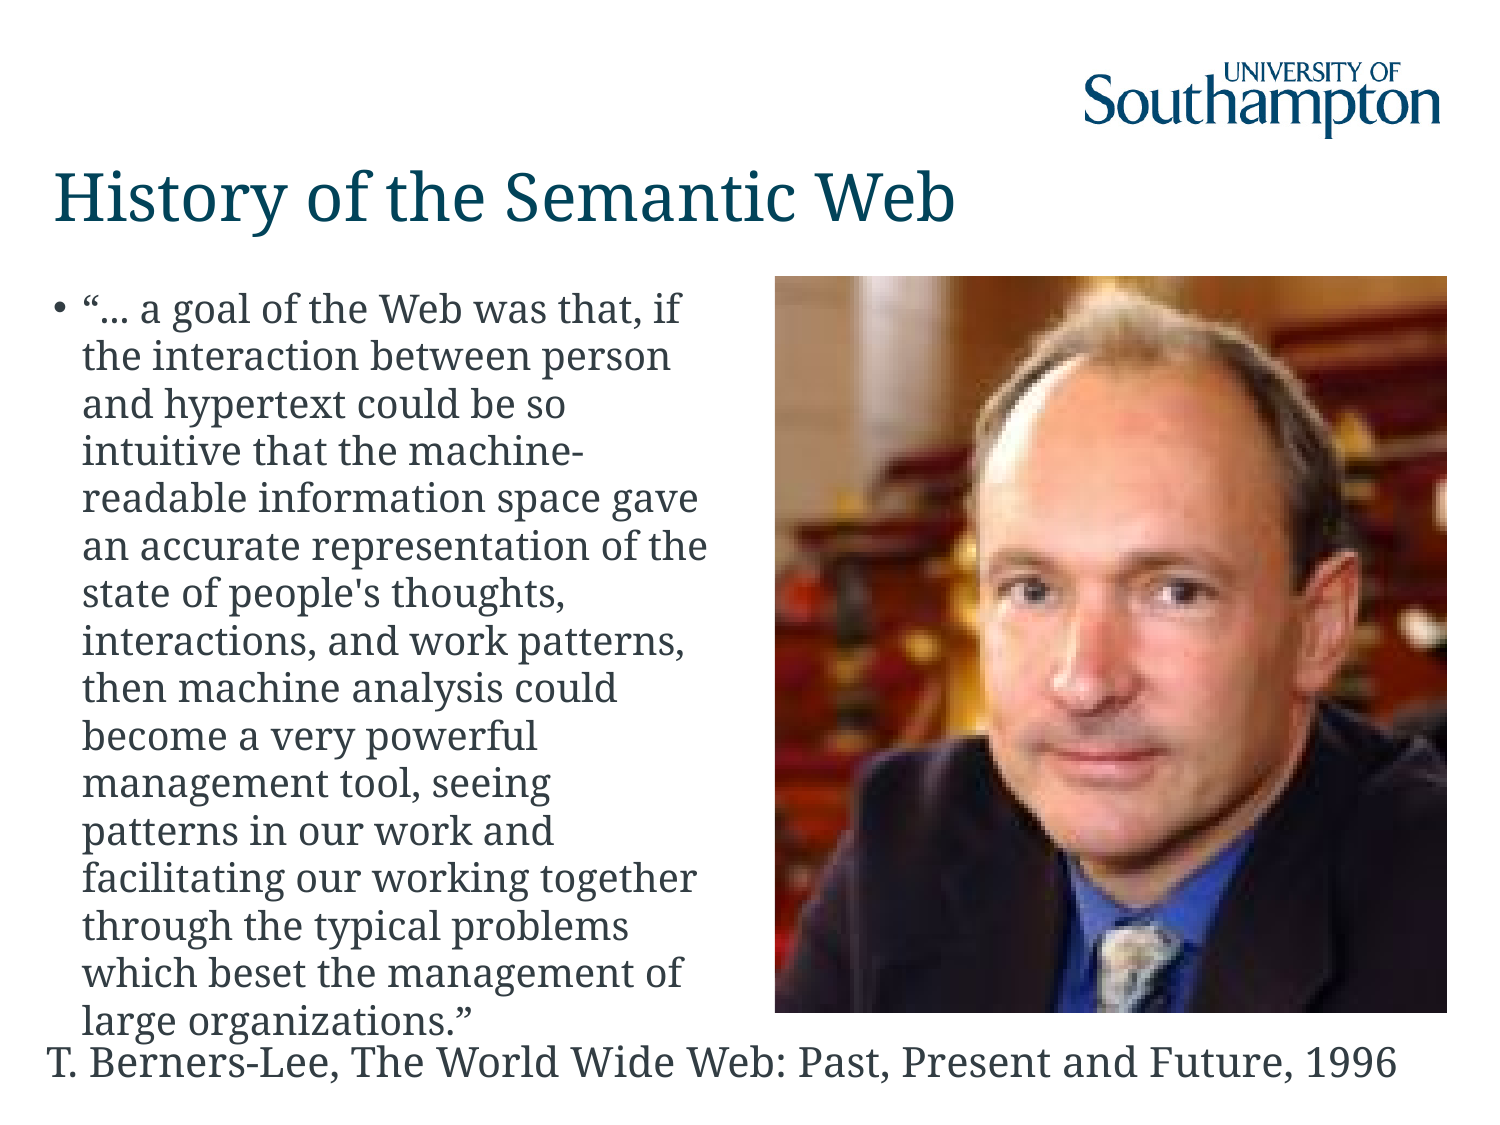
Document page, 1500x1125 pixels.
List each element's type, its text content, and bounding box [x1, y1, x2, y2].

list “... a goal of the Web was that, if the interaction between person and hypertext could be so intuitive that the machine-readable information space gave an accurate representation of the state of people's thoughts, interactions, and work patterns, then machine analysis could become a very powerful management tool, seeing patterns in our work and facilitating our working together through the typical problems which beset the management of large organizations.” [52, 275, 726, 1013]
text_box T. Berners-Lee, The World Wide Web: Past, Present and Future, 1996 [31, 1028, 1413, 1094]
picture [1085, 62, 1440, 139]
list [774, 275, 1448, 1013]
title History of the Semantic Web [52, 147, 1448, 255]
